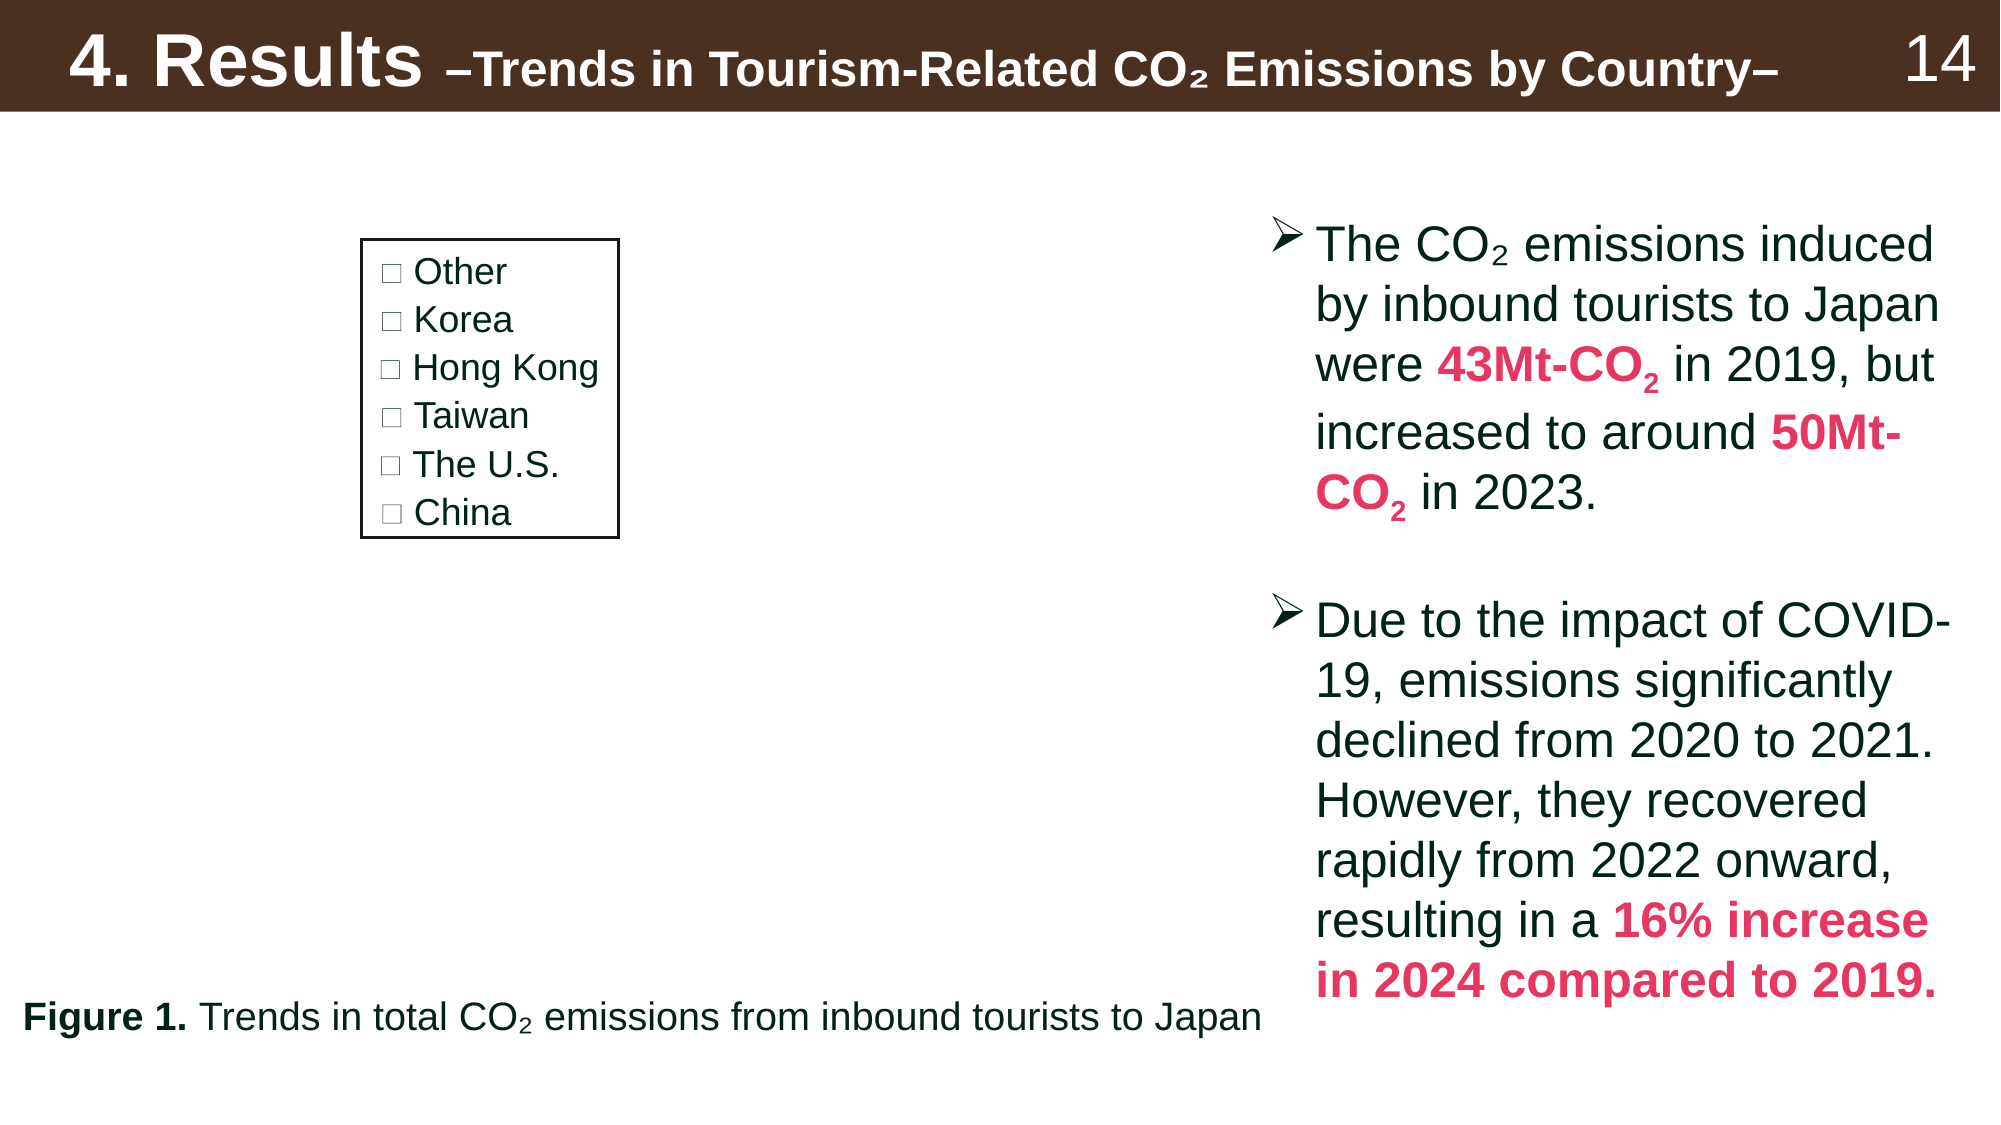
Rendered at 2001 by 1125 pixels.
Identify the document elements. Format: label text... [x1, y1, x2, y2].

text_box Figure 1. Trends in total CO₂ emissions from inbound tourists to Japan [8, 983, 1831, 1047]
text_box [0, 128, 1247, 948]
title 4. Results –Trends in Tourism-Related CO₂ Emissions by Country– [54, 0, 2000, 172]
text_box 14 [1888, 7, 2000, 103]
text_box The CO₂ emissions induced by inbound tourists to Japan were 43Mt-CO2 in 2019, but increased to around 50Mt-CO2 in 2023. Due to the impact of COVID-19, emissions significantly declined from 2020 to 2021. However, they recovered rapidly from 2022 onward, resulting in a 16% increase in 2024 compared to 2019. [1253, 203, 2000, 1015]
